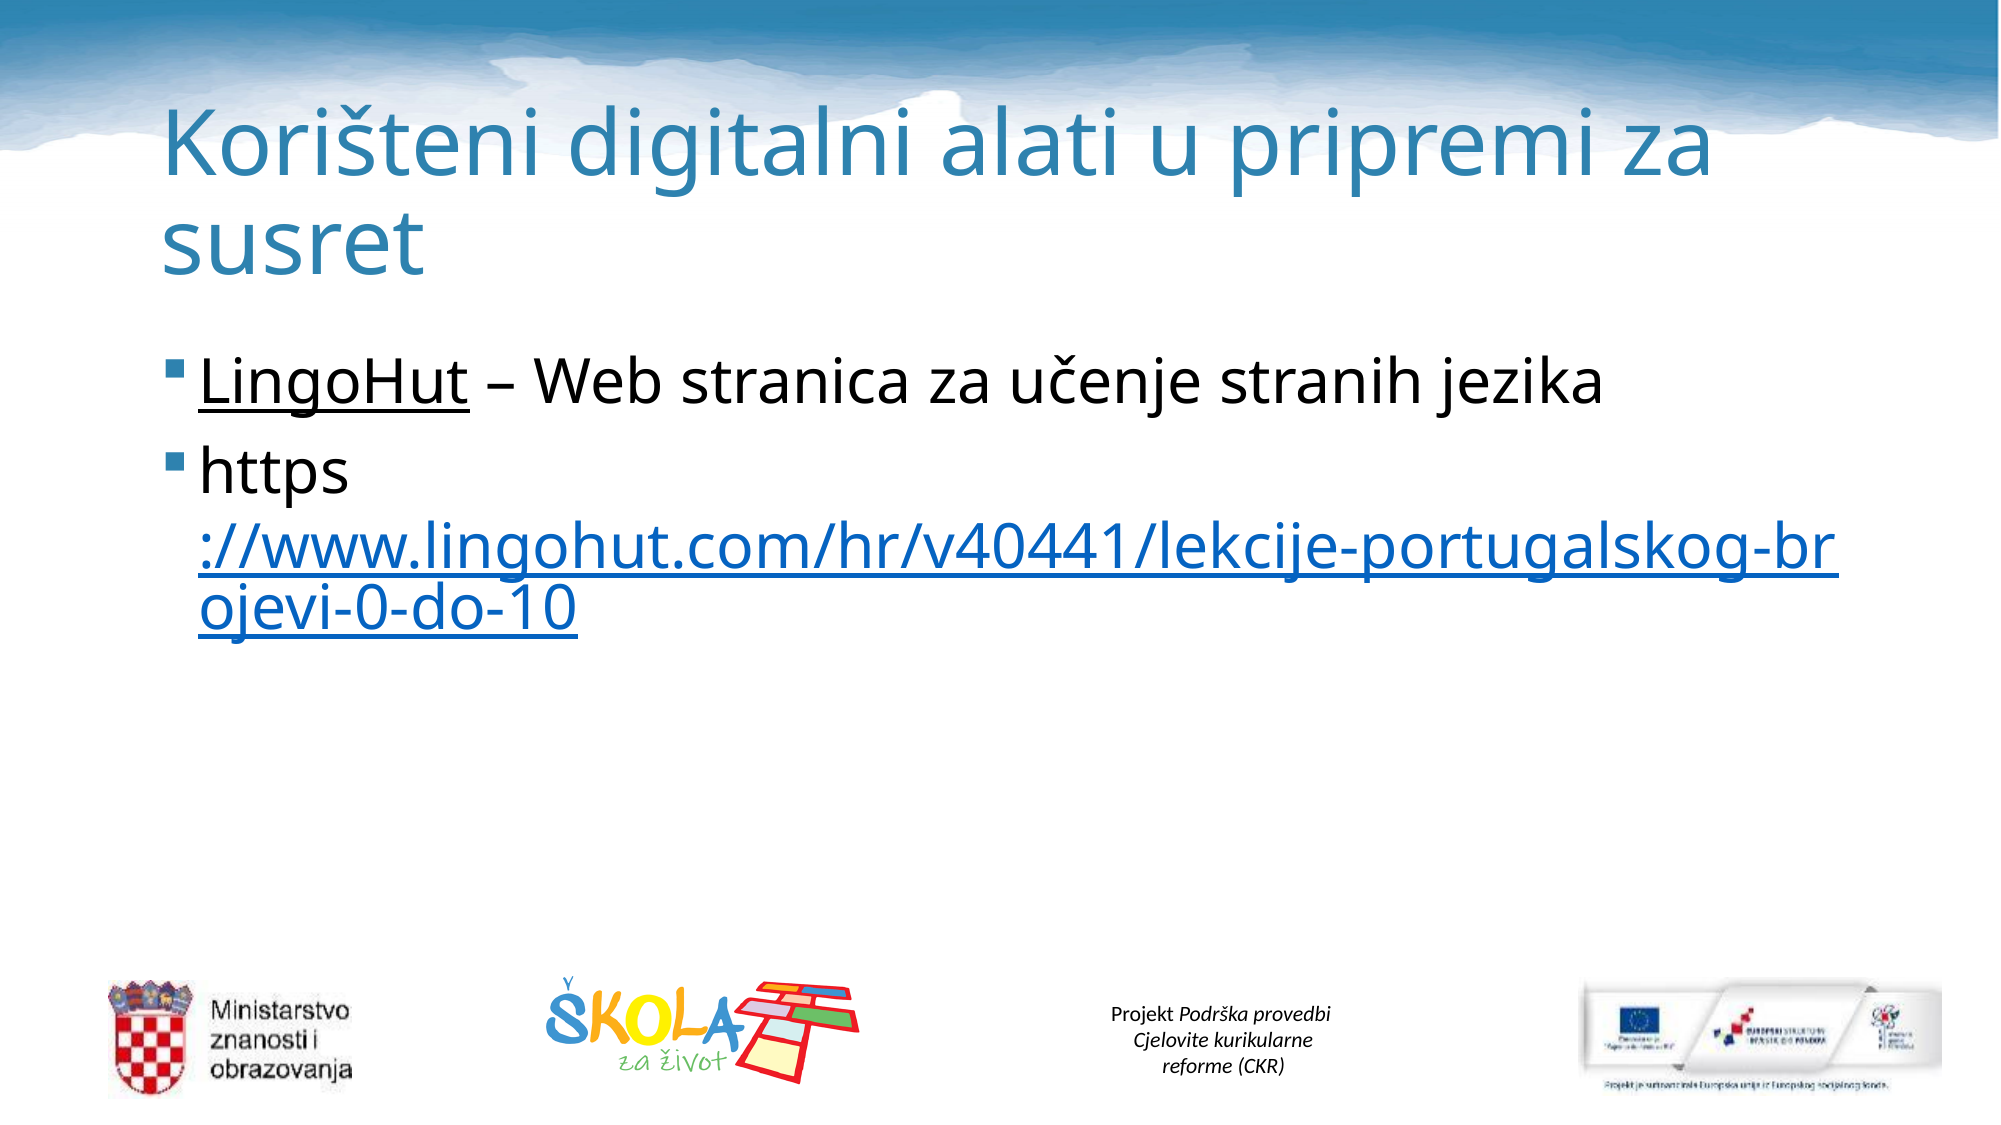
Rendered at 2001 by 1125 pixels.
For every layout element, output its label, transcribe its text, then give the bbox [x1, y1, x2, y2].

list LingoHut – Web stranica za učenje stranih jezika https://www.lingohut.com/hr/v40441/lekcije-portugalskog-brojevi-0-do-10 [145, 335, 1875, 971]
picture [0, 0, 2001, 232]
picture [536, 971, 864, 1089]
title Korišteni digitalni alati u pripremi za susret [145, 86, 1871, 305]
picture [1578, 977, 1942, 1096]
picture [108, 980, 352, 1099]
